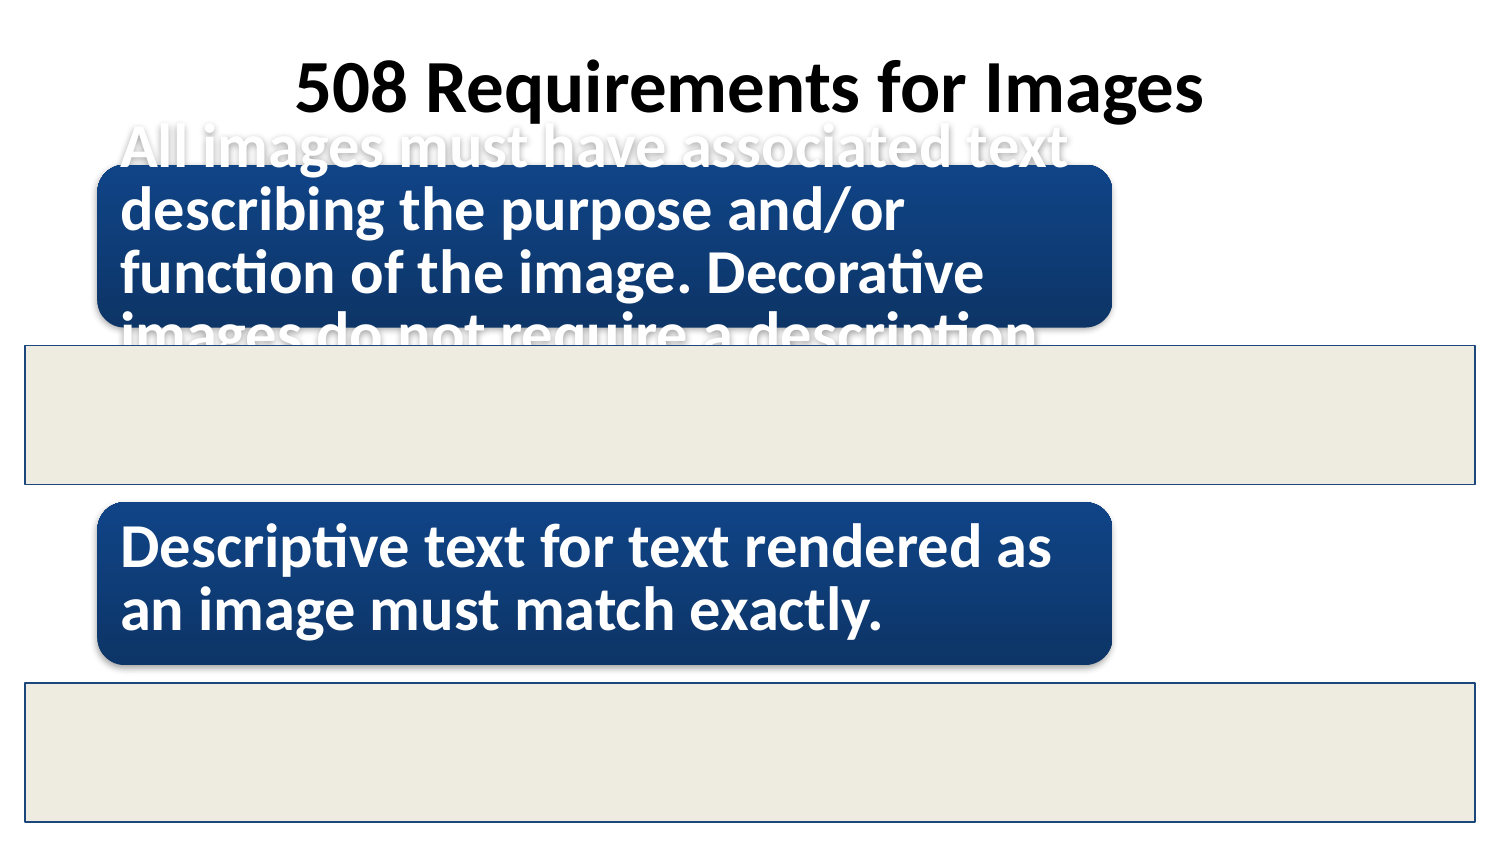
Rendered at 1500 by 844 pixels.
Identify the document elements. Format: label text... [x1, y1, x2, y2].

title 508 Requirements for Images [112, 21, 1388, 144]
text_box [24, 146, 1476, 823]
